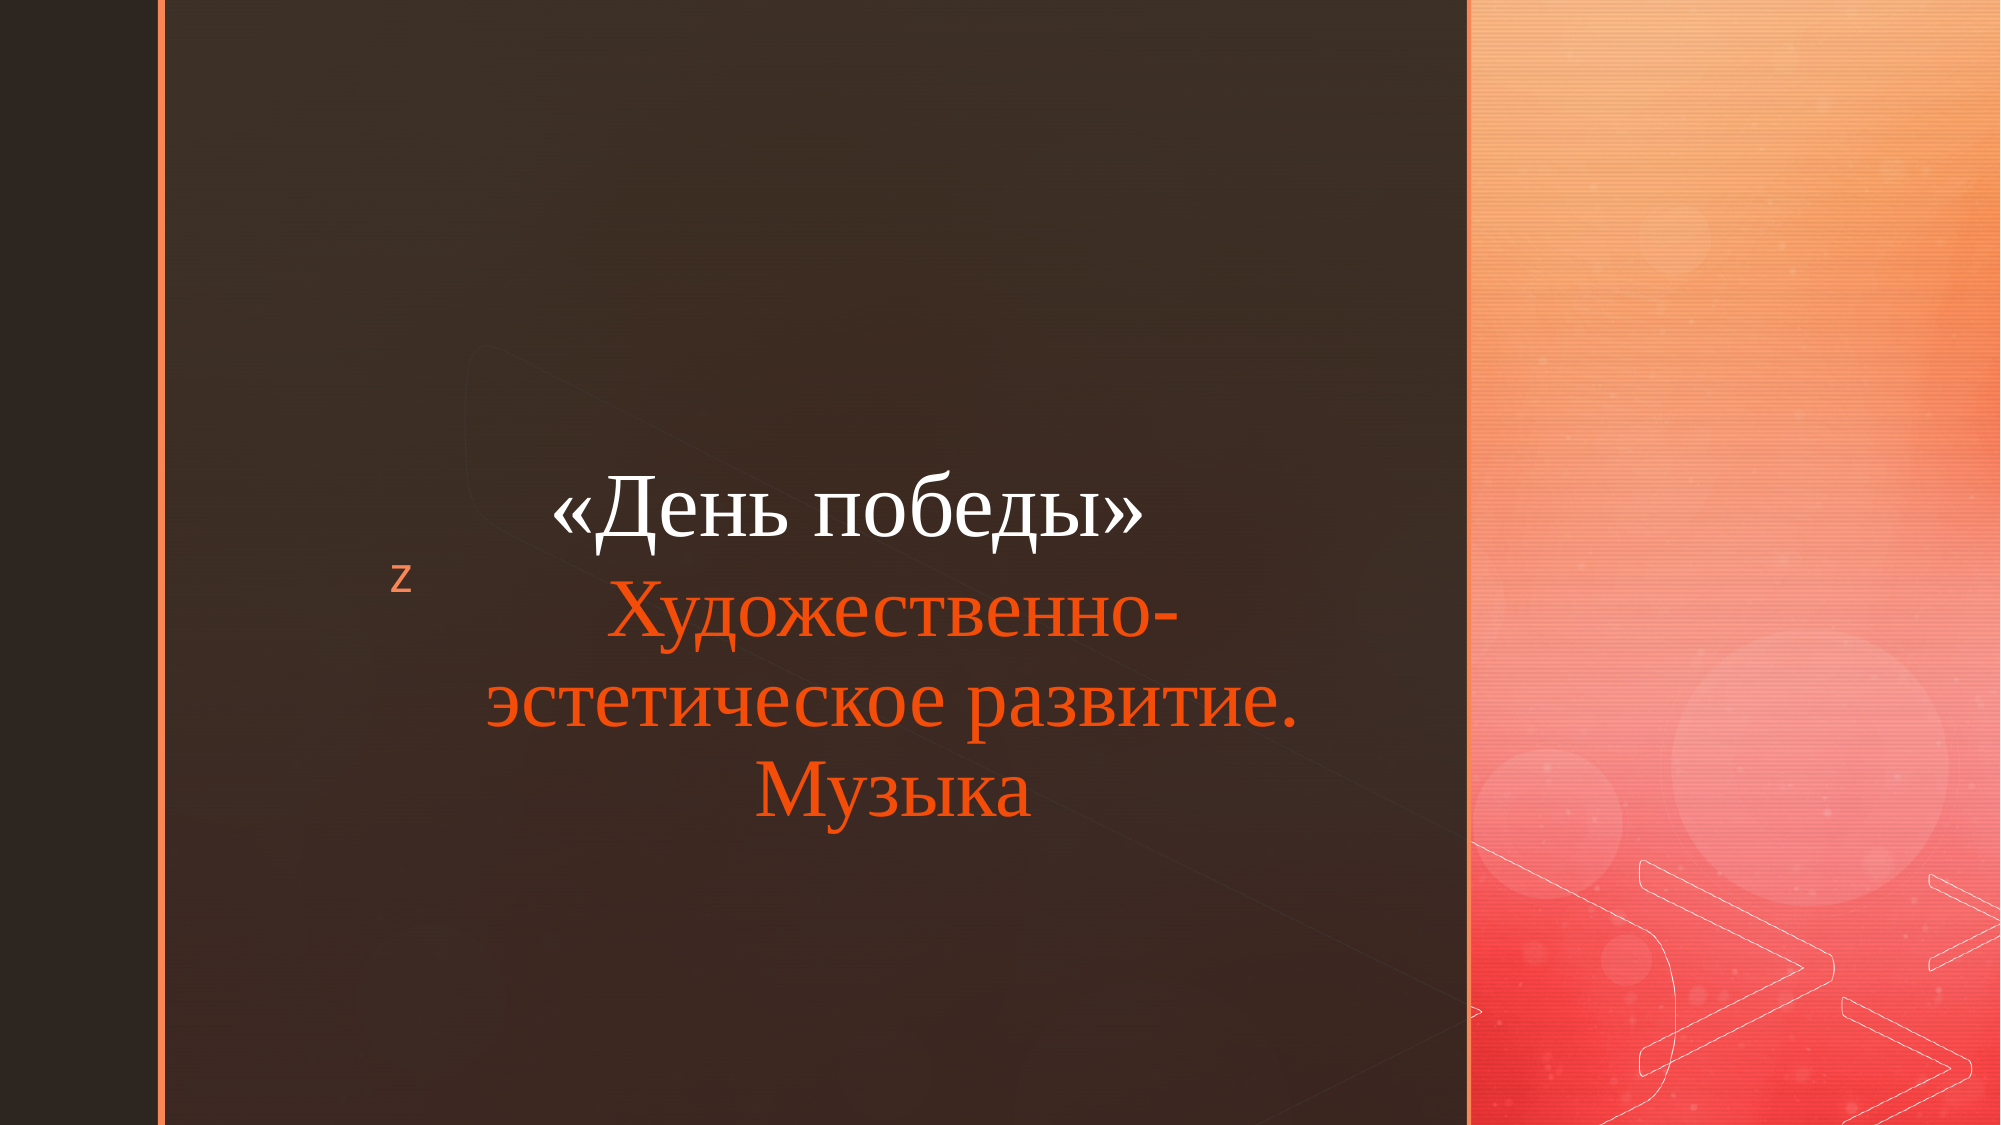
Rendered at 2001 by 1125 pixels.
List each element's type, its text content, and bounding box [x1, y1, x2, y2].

picture [1472, 0, 2001, 1125]
subtitle «День победы» [409, 372, 1289, 563]
title Художественно-эстетическое развитие. Музыка [441, 557, 1347, 930]
